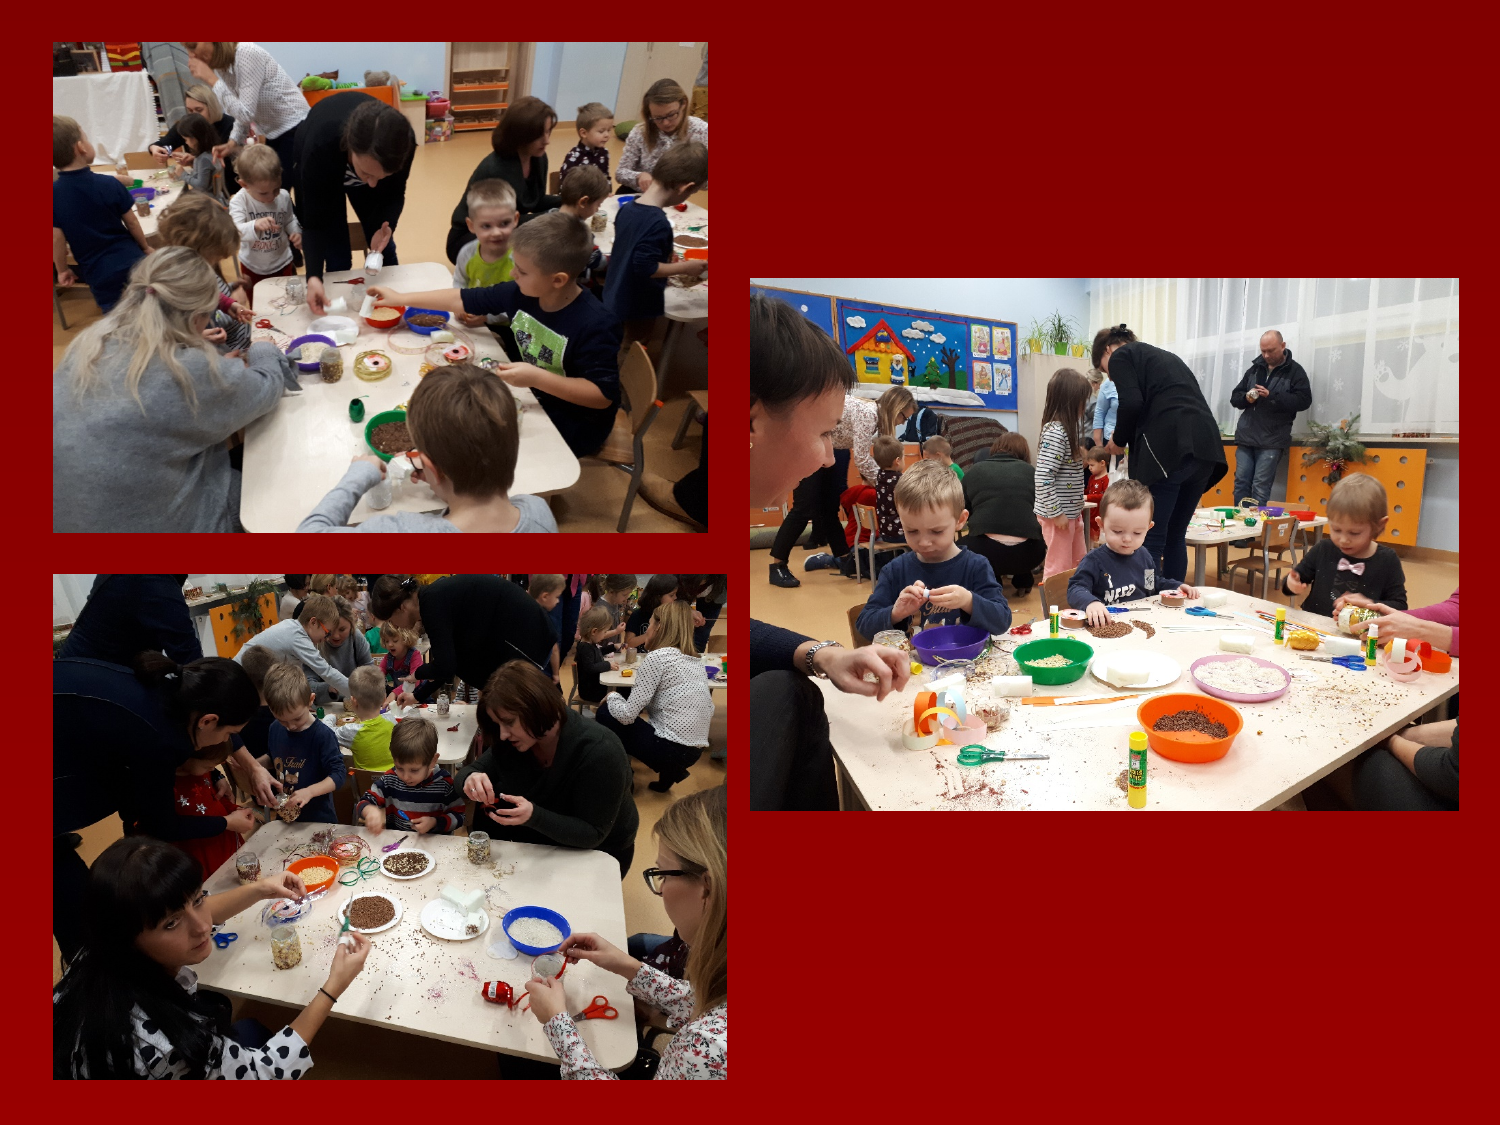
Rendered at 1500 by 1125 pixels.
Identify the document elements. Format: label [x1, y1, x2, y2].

picture [53, 574, 727, 1080]
picture [53, 42, 708, 534]
picture [749, 278, 1459, 811]
